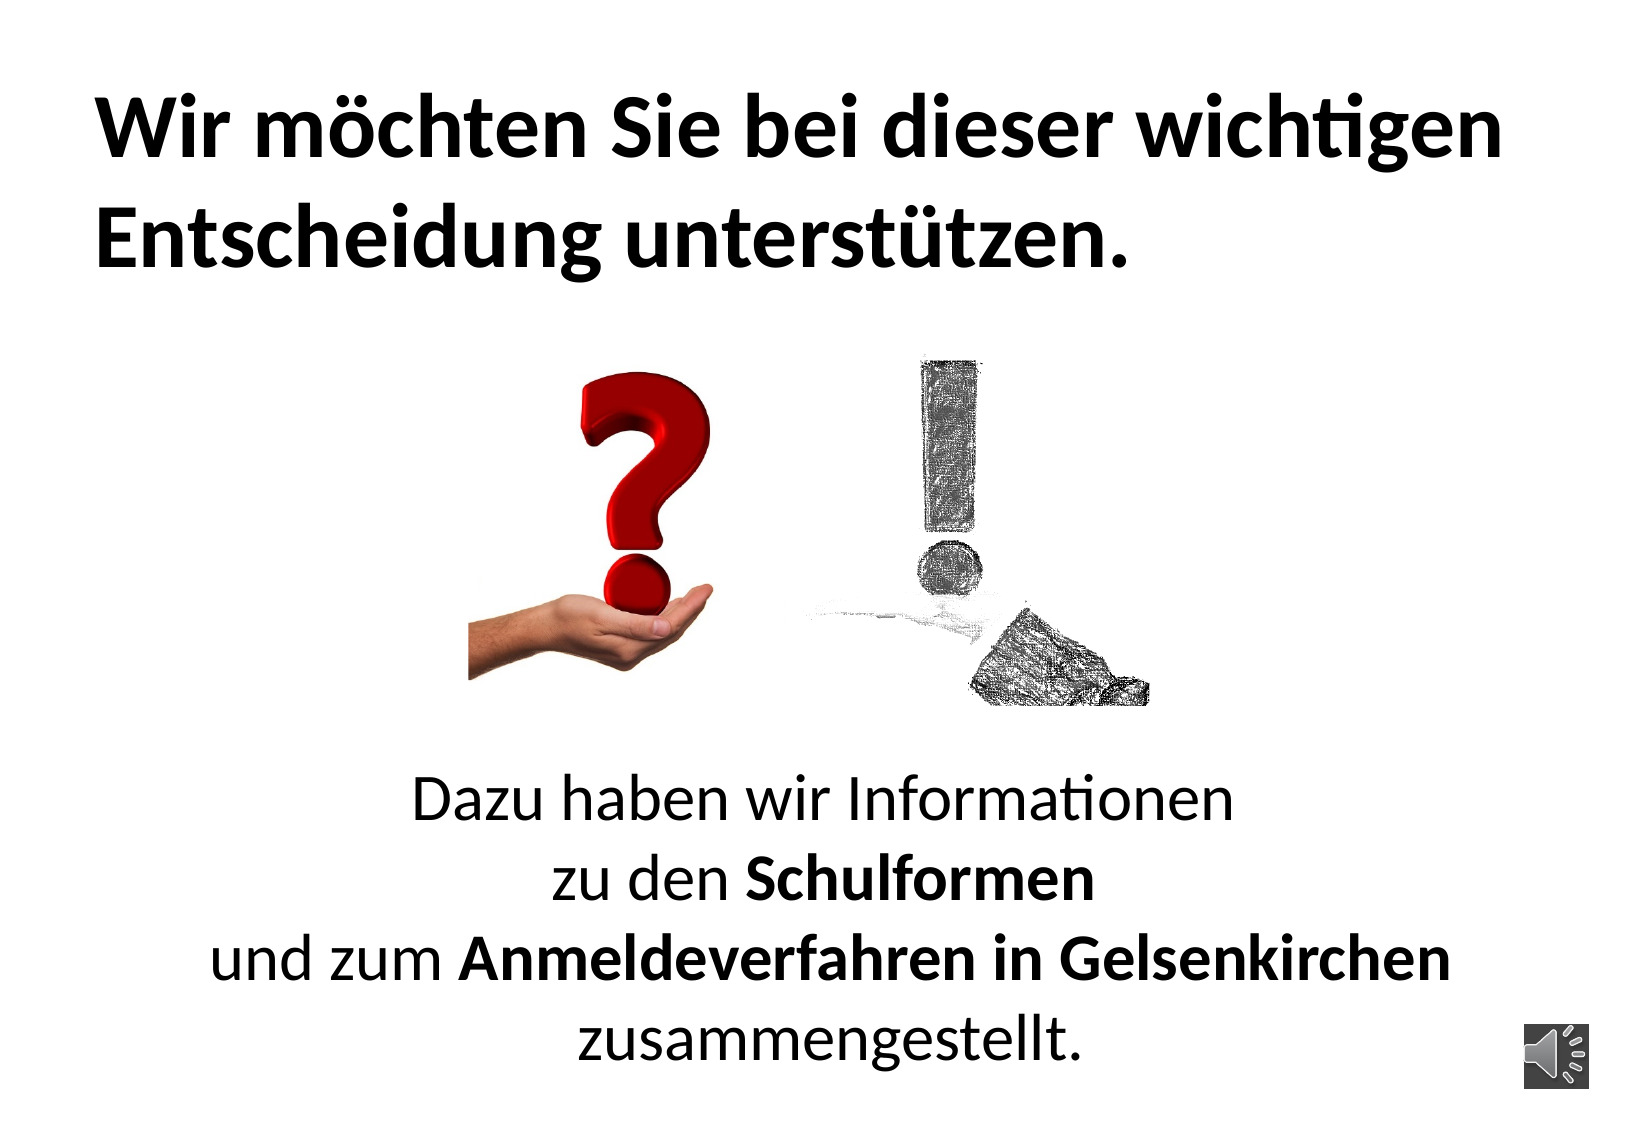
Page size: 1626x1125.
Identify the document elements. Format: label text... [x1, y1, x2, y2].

picture [468, 309, 1150, 707]
text_box Dazu haben wir Informationen zu den Schulformen und zum Anmeldeverfahren in Gelsenkirchen zusammengestellt. [194, 746, 1468, 1082]
text_box Wir möchten Sie bei dieser wichtigen Entscheidung unterstützen. [79, 81, 1525, 270]
picture [1522, 1022, 1590, 1090]
